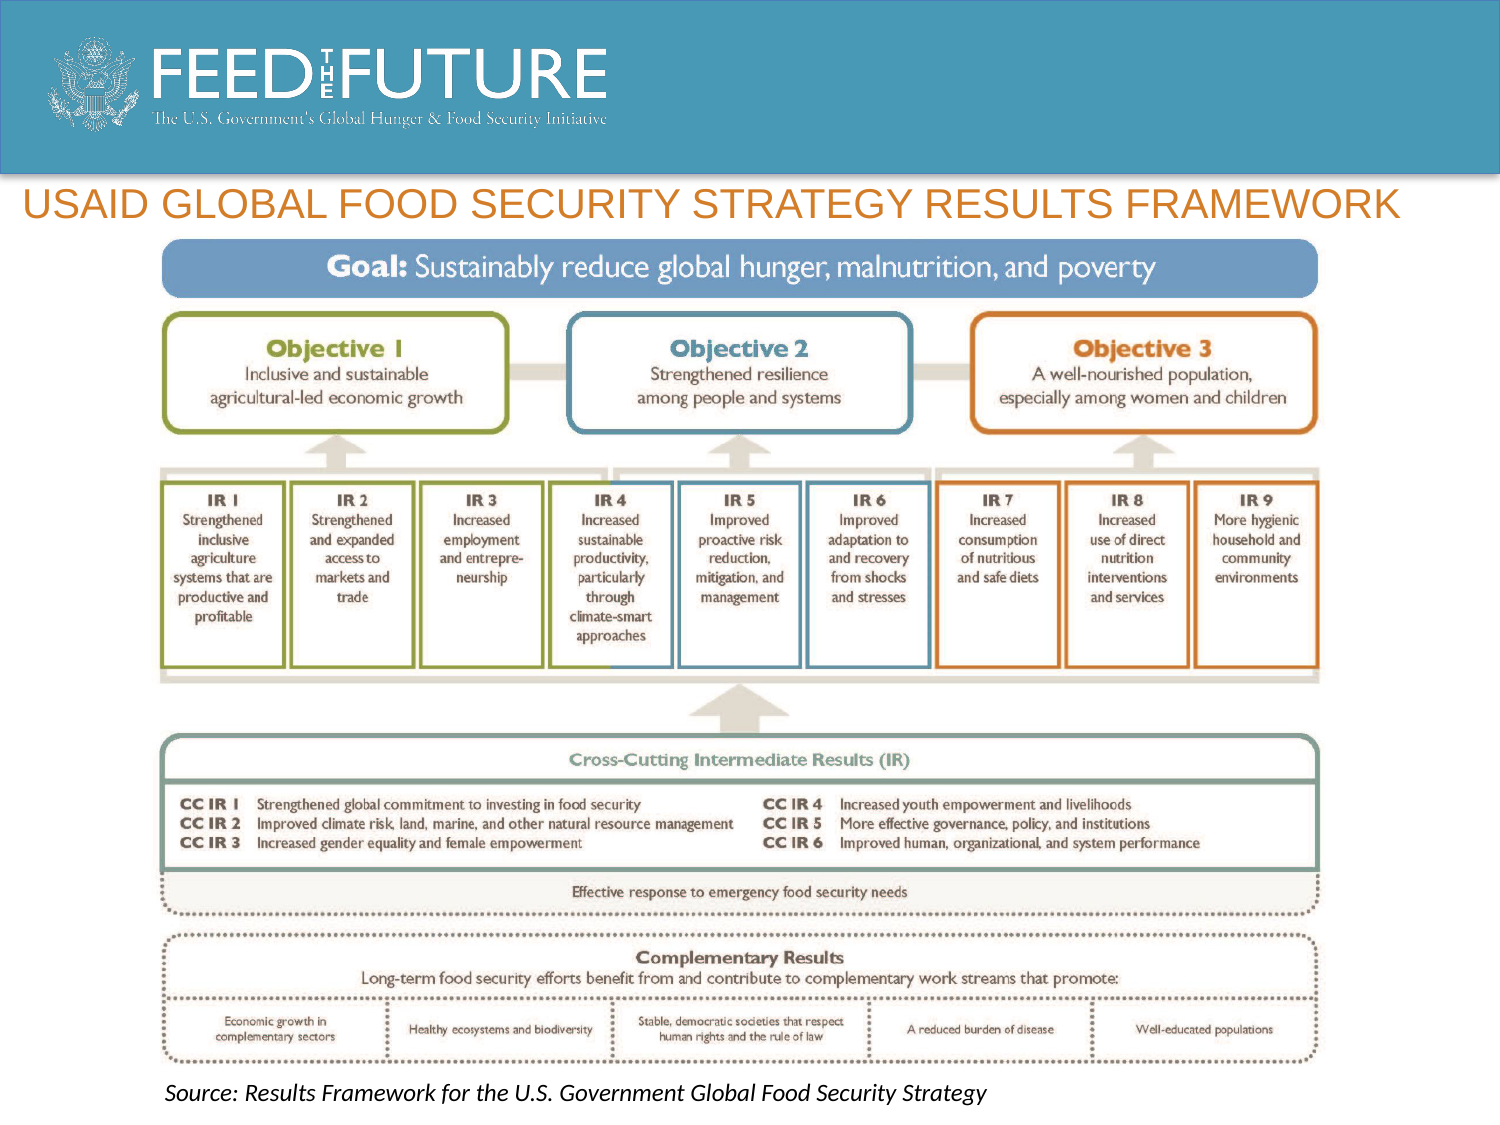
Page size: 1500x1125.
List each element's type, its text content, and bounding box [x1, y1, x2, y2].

text_box Source: Results Framework for the U.S. Government Global Food Security Strategy [150, 1069, 1468, 1114]
picture [149, 235, 1330, 1068]
title USAID global food security strategy results framework [0, 169, 1424, 268]
